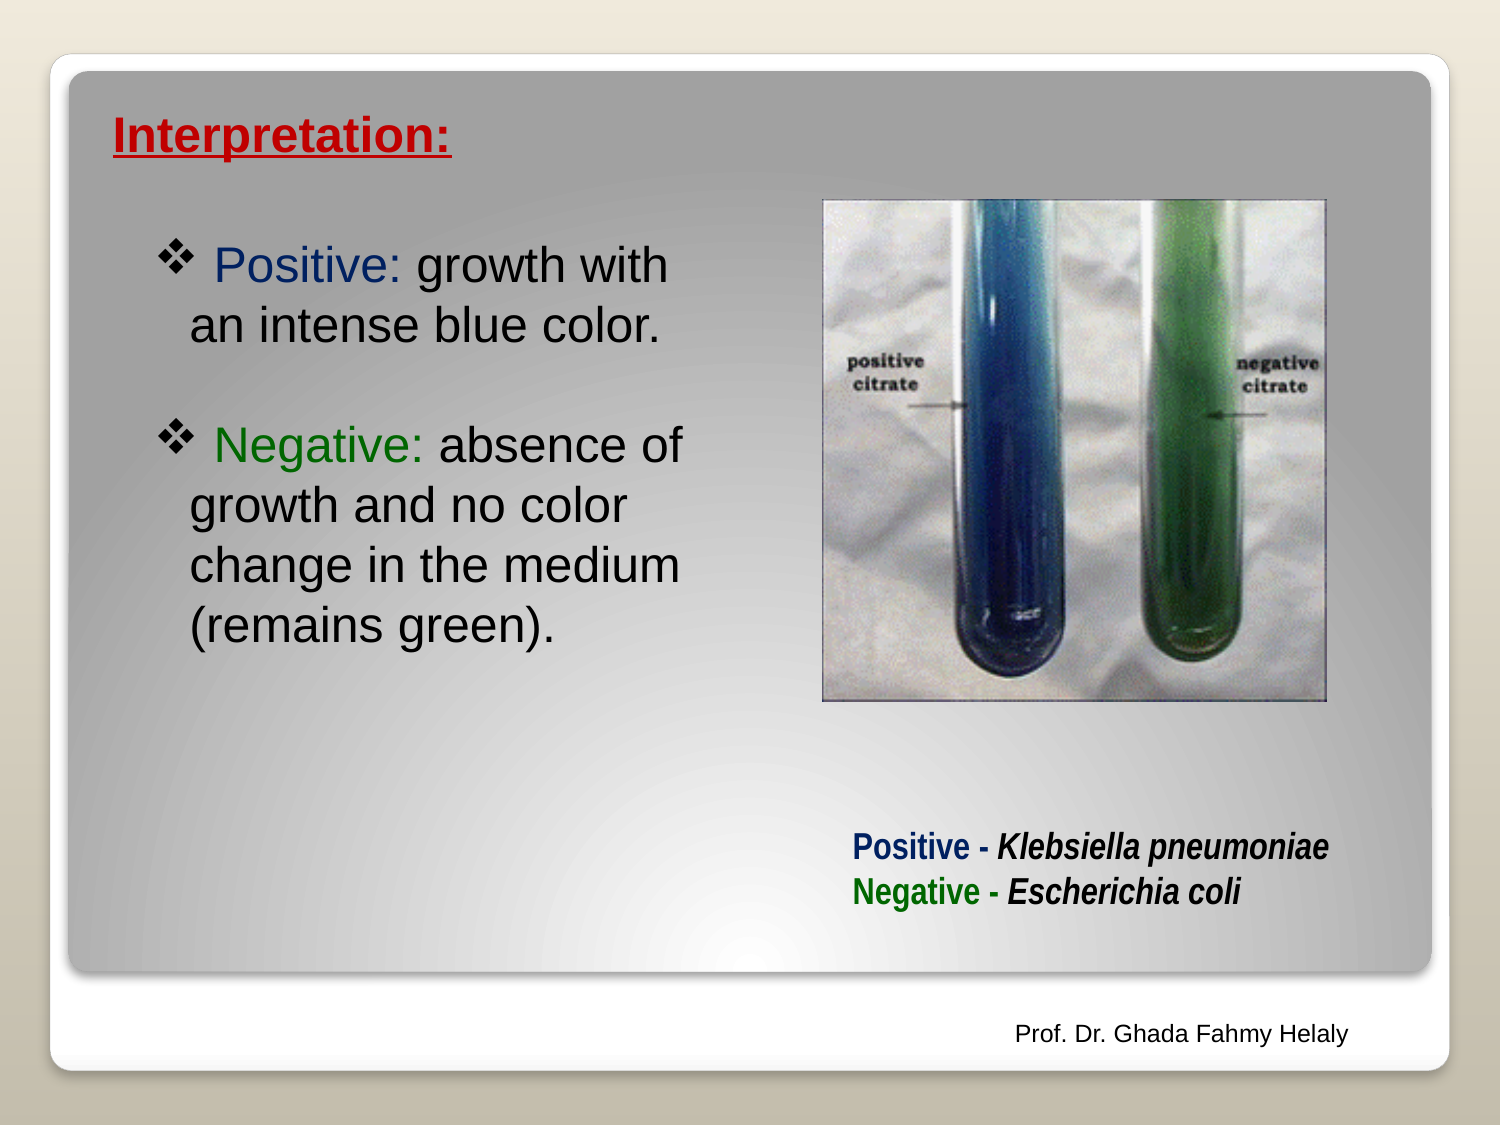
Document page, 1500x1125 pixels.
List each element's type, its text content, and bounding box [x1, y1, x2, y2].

footer Prof. Dr. Ghada Fahmy Helaly [994, 1002, 1370, 1063]
text_box Positive: growth with an intense blue color. Negative: absence of growth and no color change in the medium (remains green). [471, 225, 700, 660]
picture [822, 199, 1327, 702]
list Interpretation: [82, 86, 471, 748]
title Positive - Klebsiella pneumoniae Negative - Escherichia coli [822, 709, 1353, 920]
